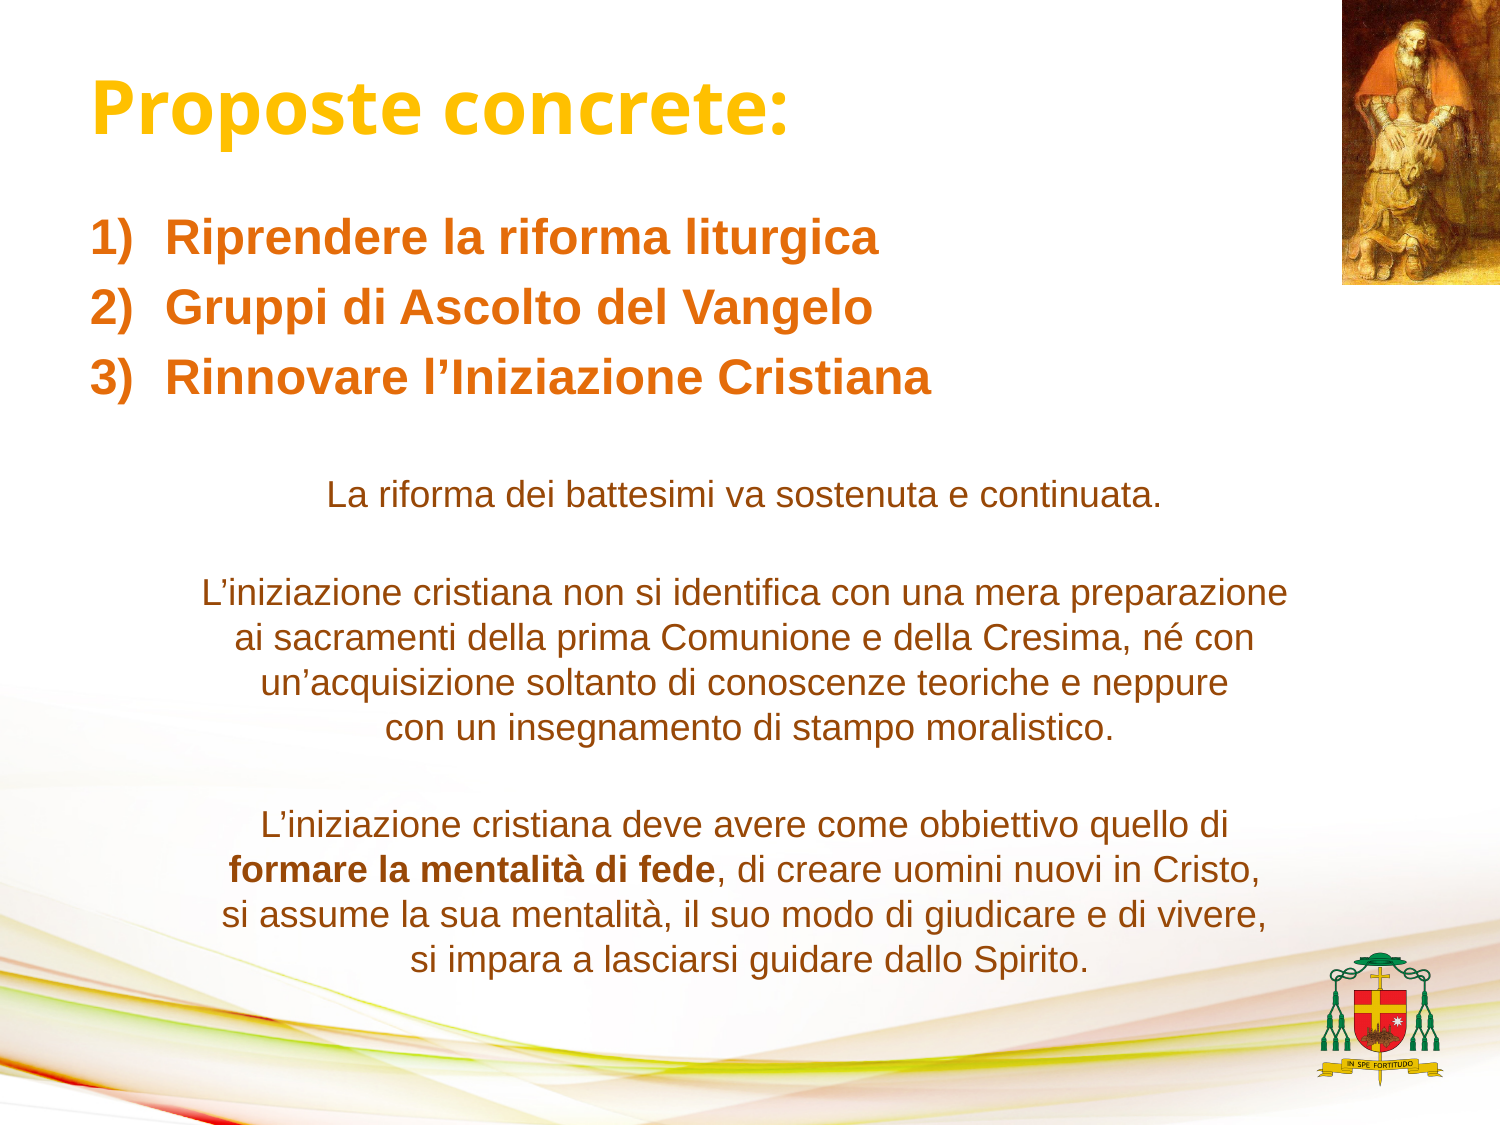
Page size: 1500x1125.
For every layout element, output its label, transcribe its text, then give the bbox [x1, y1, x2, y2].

title Proposte concrete: [75, 30, 1337, 179]
list Riprendere la riforma liturgica Gruppi di Ascolto del Vangelo Rinnovare l’Iniziazione Cristiana La riforma dei battesimi va sostenuta e continuata. L’iniziazione cristiana non si identifica con una mera preparazione ai sacramenti della prima Comunione e della Cresima, né con un’acquisizione soltanto di conoscenze teoriche e neppure con un insegnamento di stampo moralistico. L’iniziazione cristiana deve avere come obbiettivo quello di formare la mentalità di fede, di creare uomini nuovi in Cristo, si assume la sua mentalità, il suo modo di giudicare e di vivere, si impara a lasciarsi guidare dallo Spirito. [75, 196, 1425, 988]
picture [0, 0, 1500, 1125]
